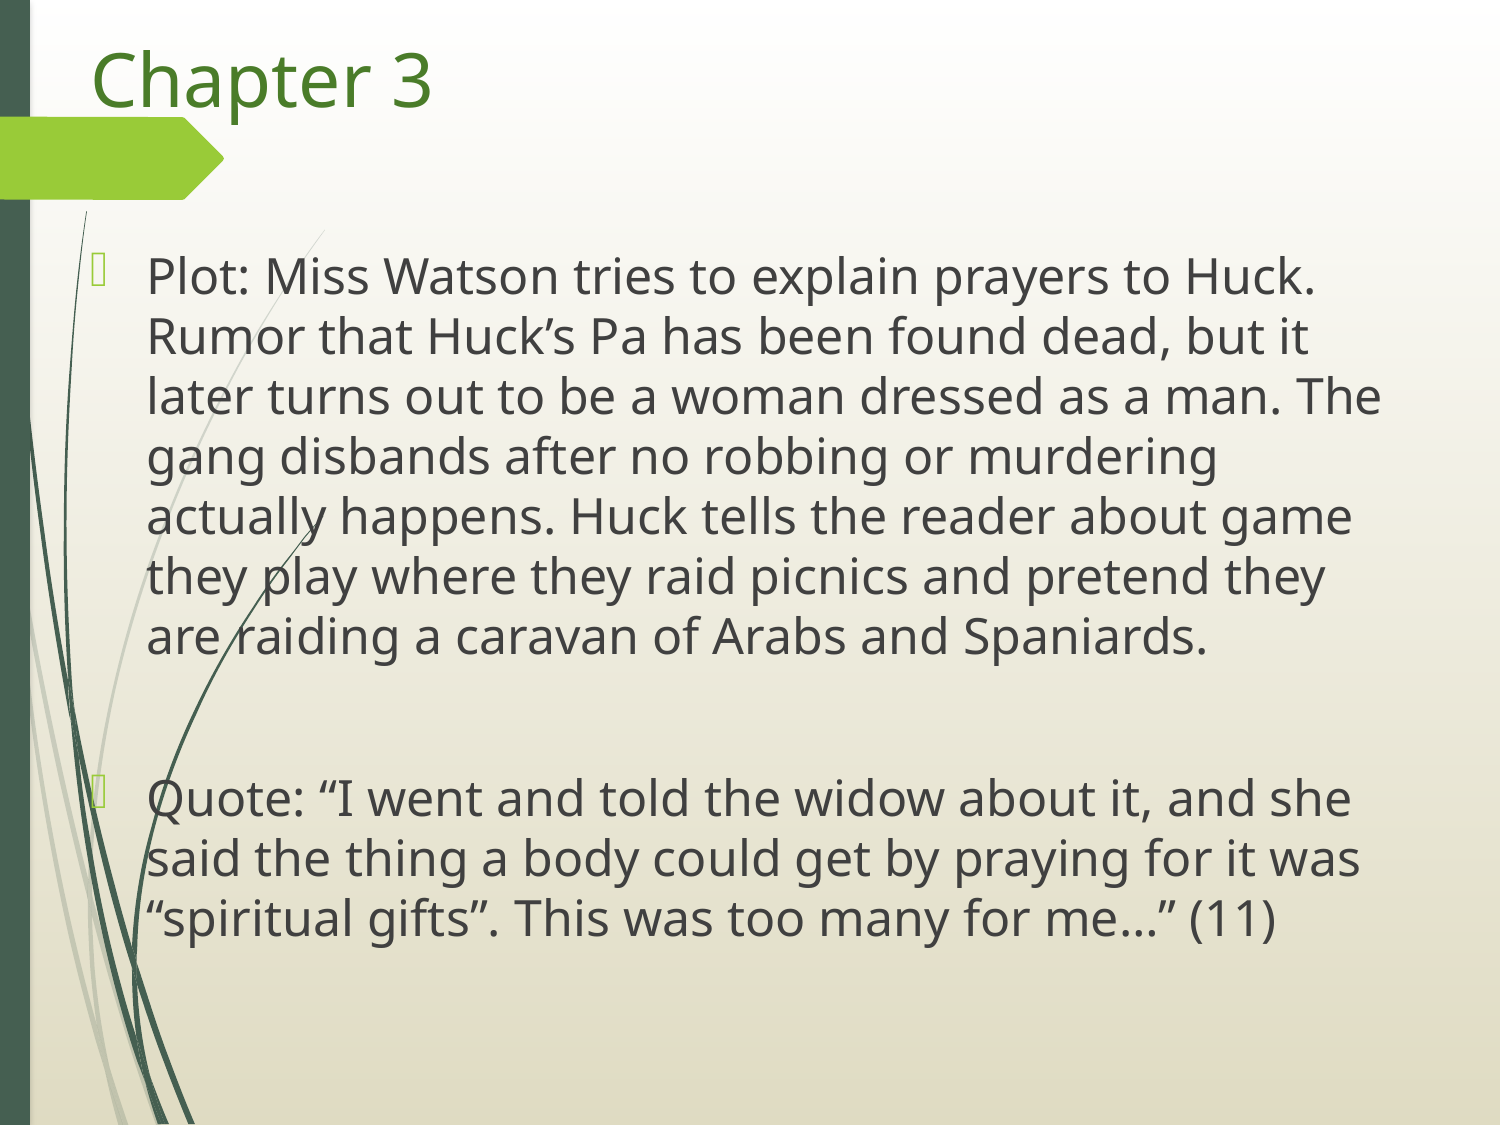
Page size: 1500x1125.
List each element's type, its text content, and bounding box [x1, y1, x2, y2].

title Chapter 3 [75, 24, 1425, 138]
list Plot: Miss Watson tries to explain prayers to Huck. Rumor that Huck’s Pa has been found dead, but it later turns out to be a woman dressed as a man. The gang disbands after no robbing or murdering actually happens. Huck tells the reader about game they play where they raid picnics and pretend they are raiding a caravan of Arabs and Spaniards. Quote: “I went and told the widow about it, and she said the thing a body could get by praying for it was “spiritual gifts”. This was too many for me…” (11) [75, 237, 1425, 1079]
